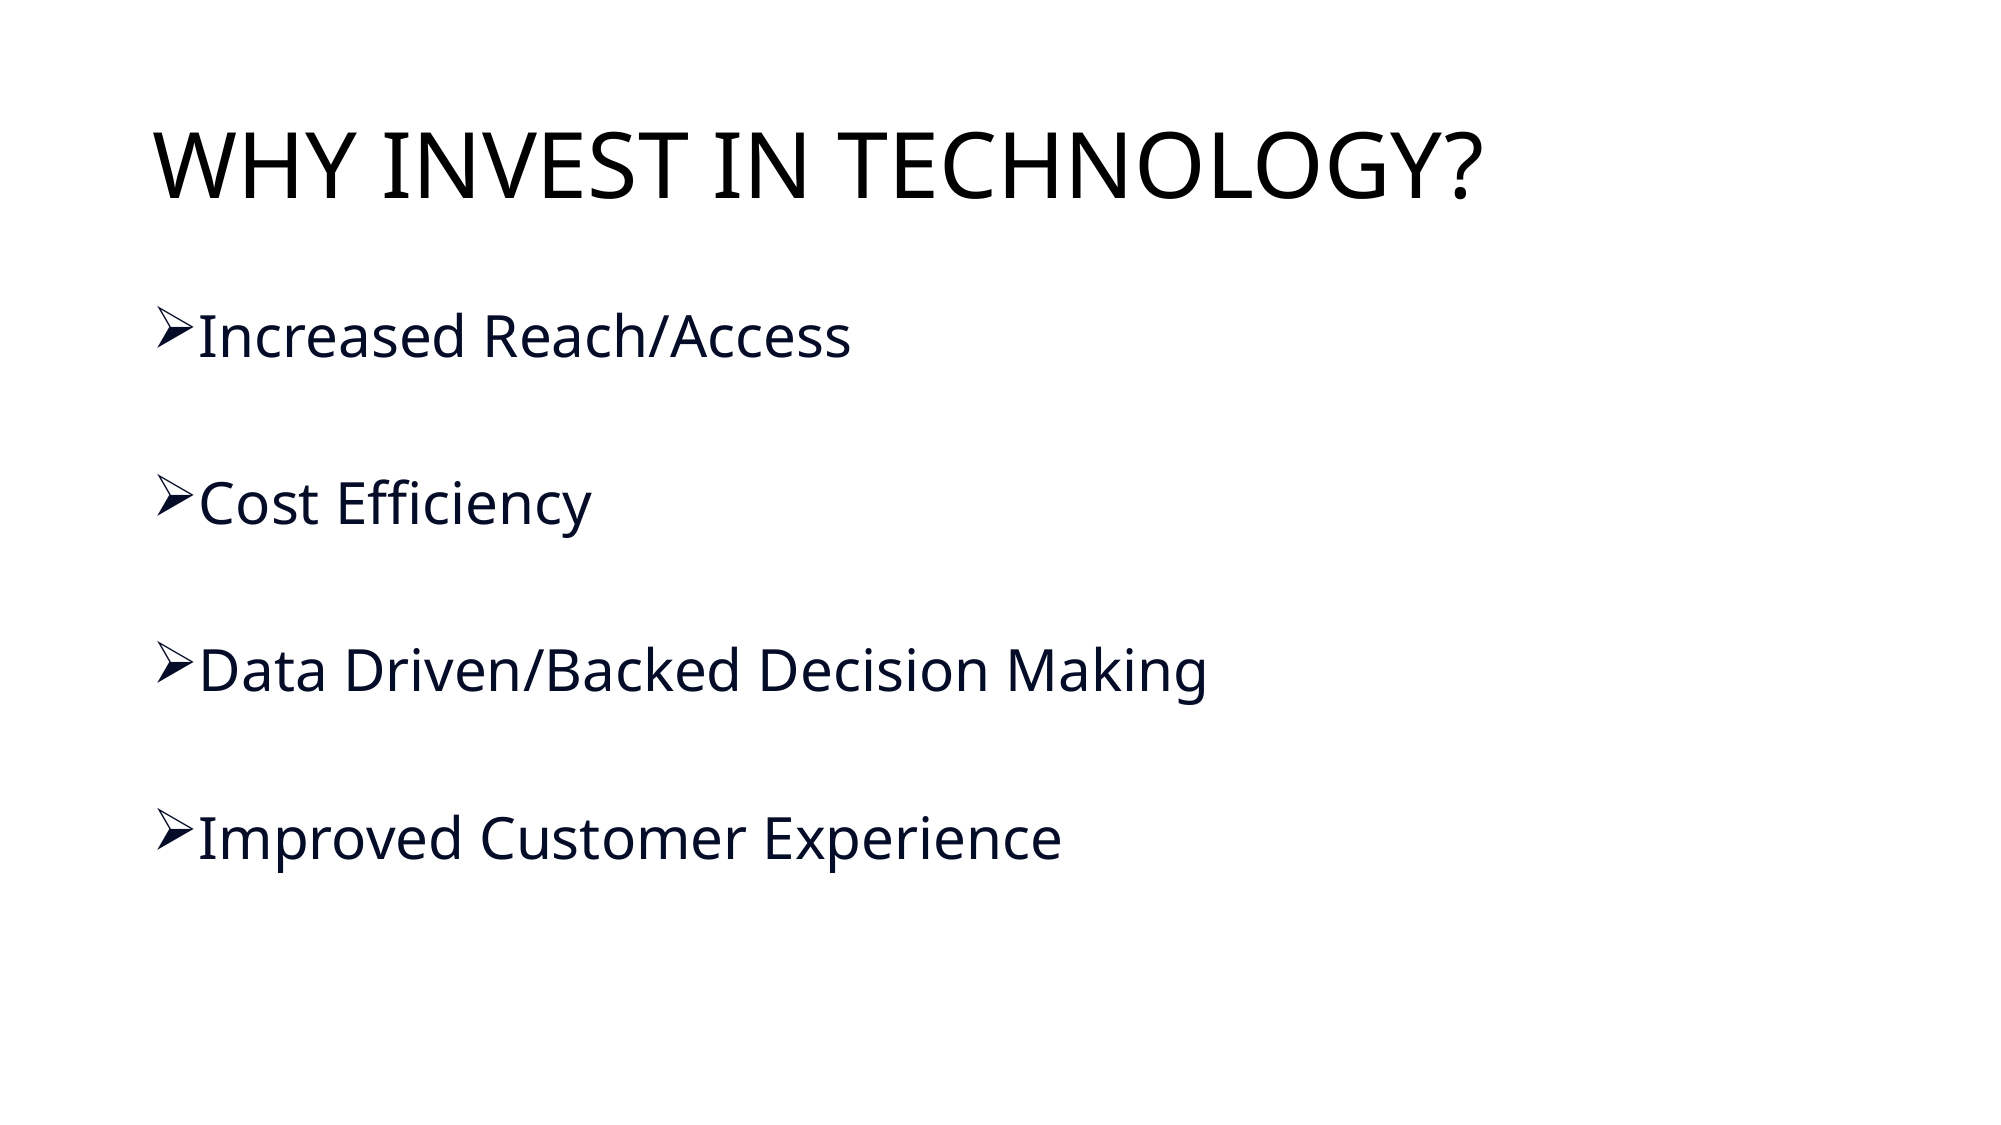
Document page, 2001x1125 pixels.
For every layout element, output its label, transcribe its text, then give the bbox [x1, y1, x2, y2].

title WHY INVEST IN TECHNOLOGY? [137, 59, 1863, 278]
list Increased Reach/Access Cost Efficiency Data Driven/Backed Decision Making Improved Customer Experience [137, 299, 1863, 1014]
